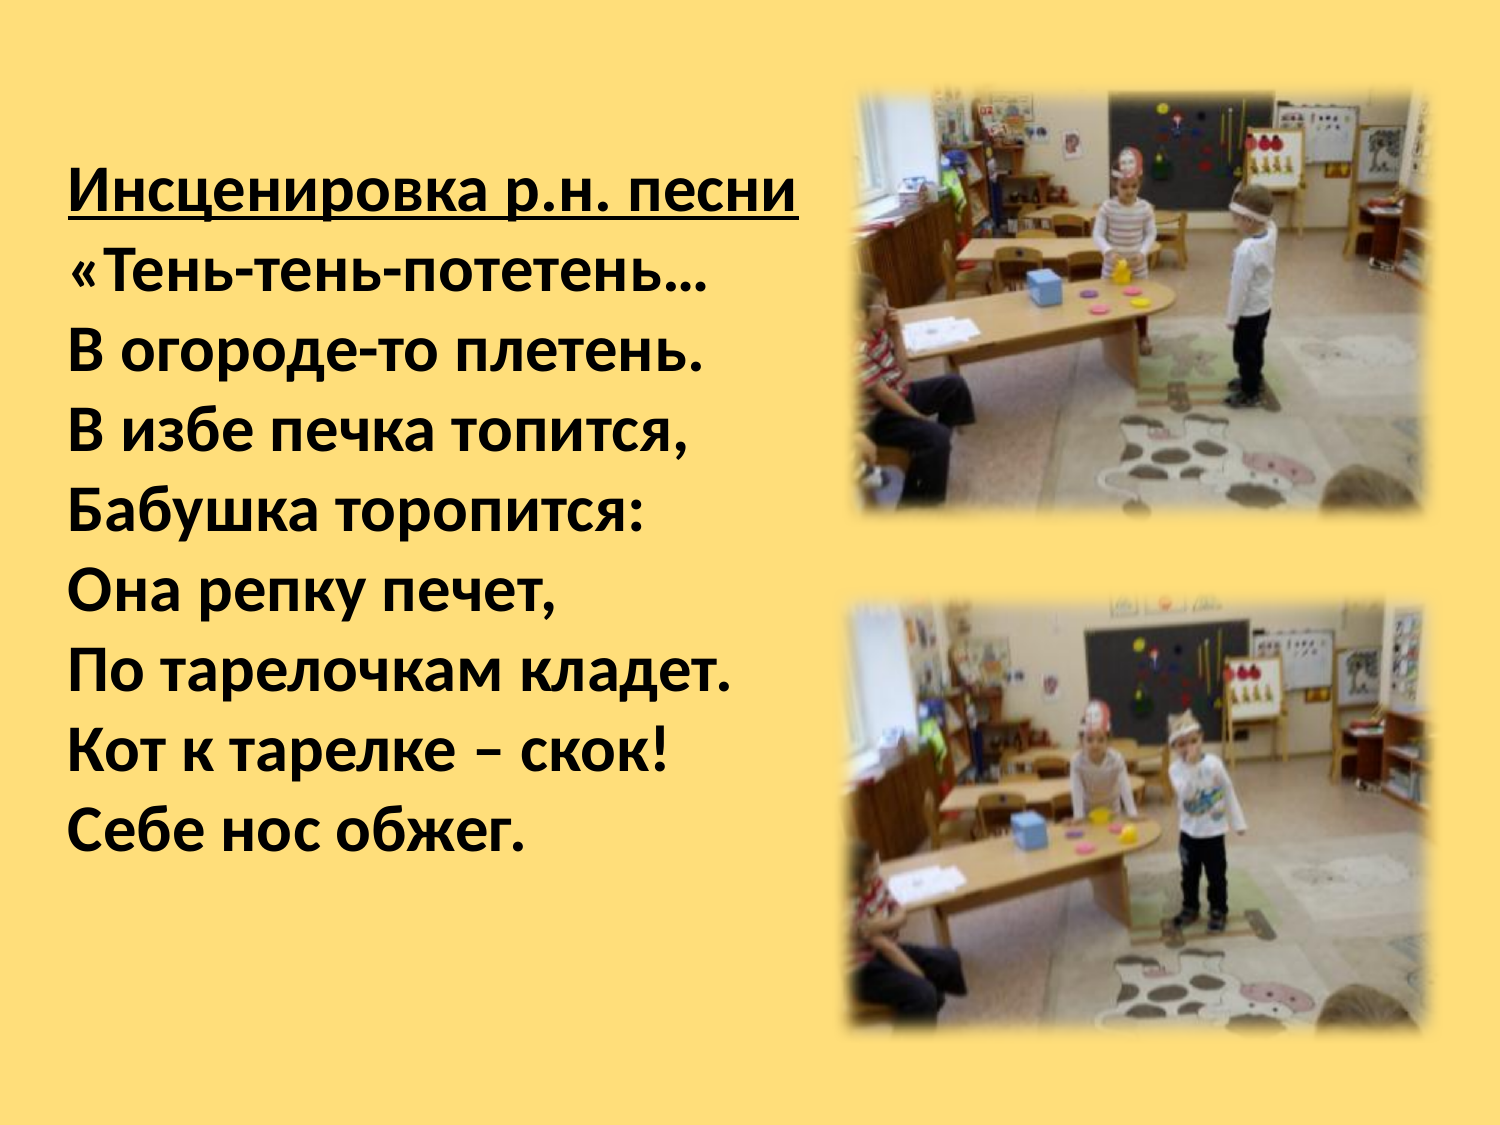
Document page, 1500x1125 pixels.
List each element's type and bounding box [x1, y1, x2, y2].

picture [832, 585, 1444, 1045]
picture [842, 77, 1442, 528]
